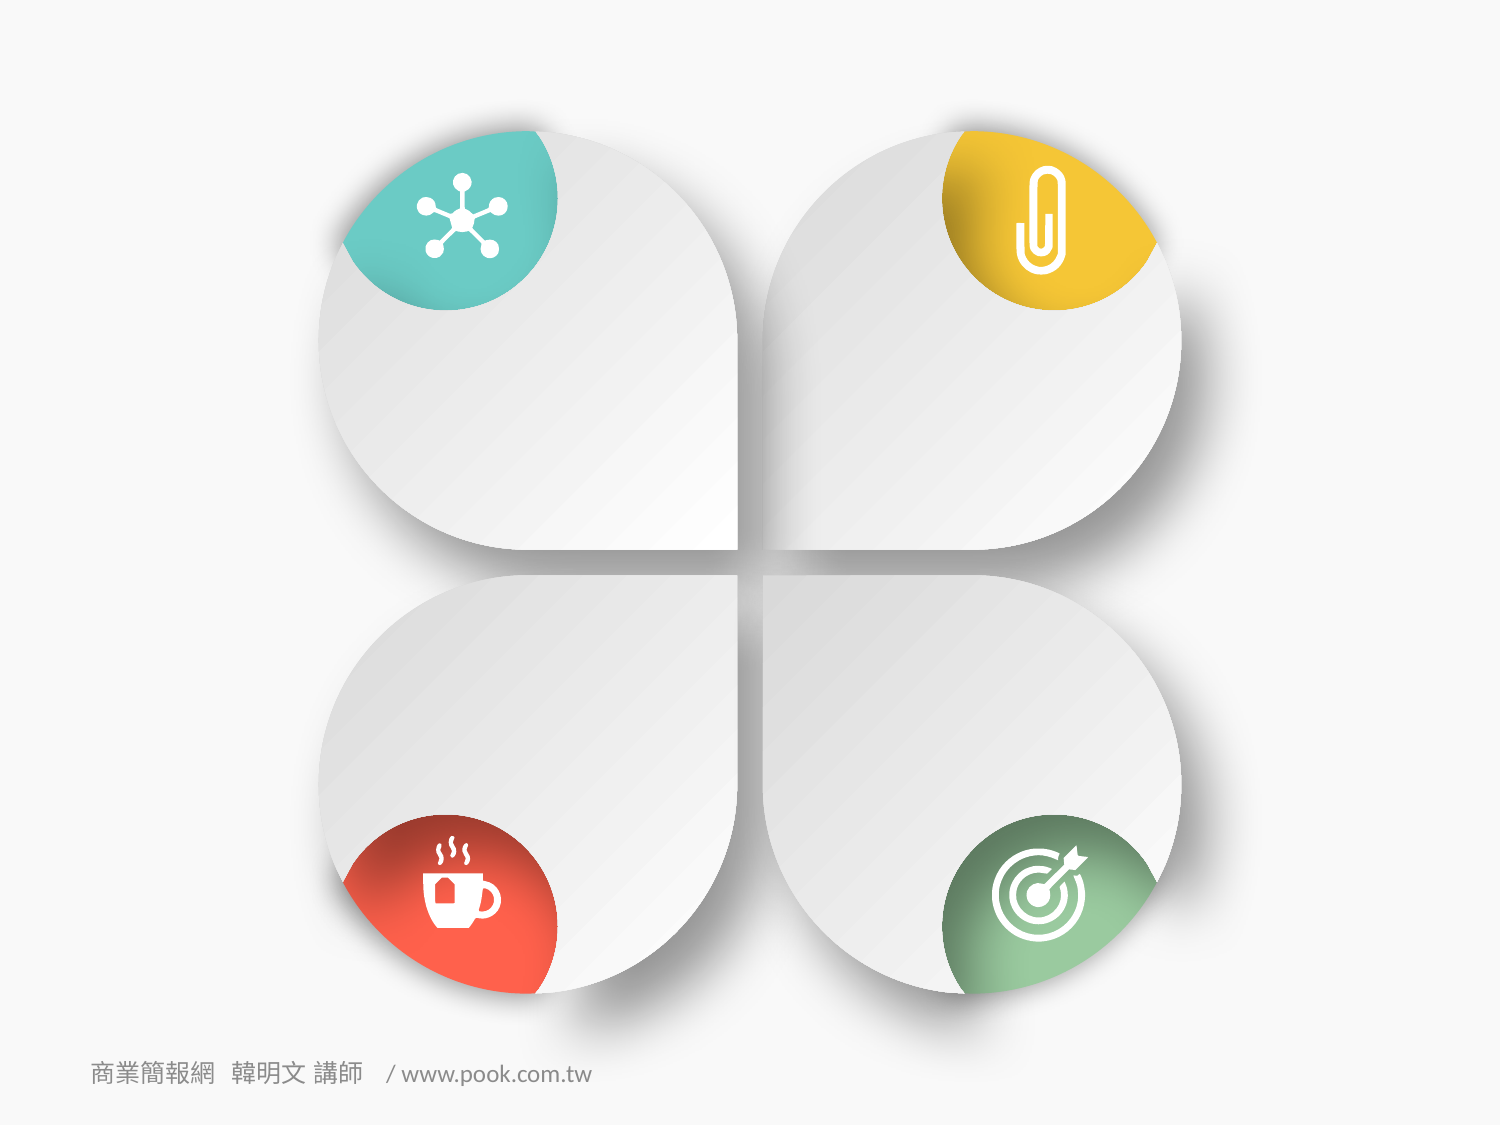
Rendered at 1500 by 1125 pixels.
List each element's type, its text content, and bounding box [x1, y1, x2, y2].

text_box [316, 129, 740, 552]
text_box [991, 844, 1089, 942]
text_box [416, 172, 508, 259]
footer 商業簡報網 韓明文 講師 / www.pook.com.tw [75, 1042, 608, 1103]
text_box [774, 129, 1184, 552]
text_box [760, 573, 1184, 996]
text_box [1014, 900, 1134, 992]
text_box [422, 834, 502, 929]
text_box [316, 573, 740, 996]
text_box [1016, 165, 1066, 275]
text_box [383, 908, 539, 996]
text_box [341, 129, 547, 305]
text_box [965, 129, 1159, 305]
